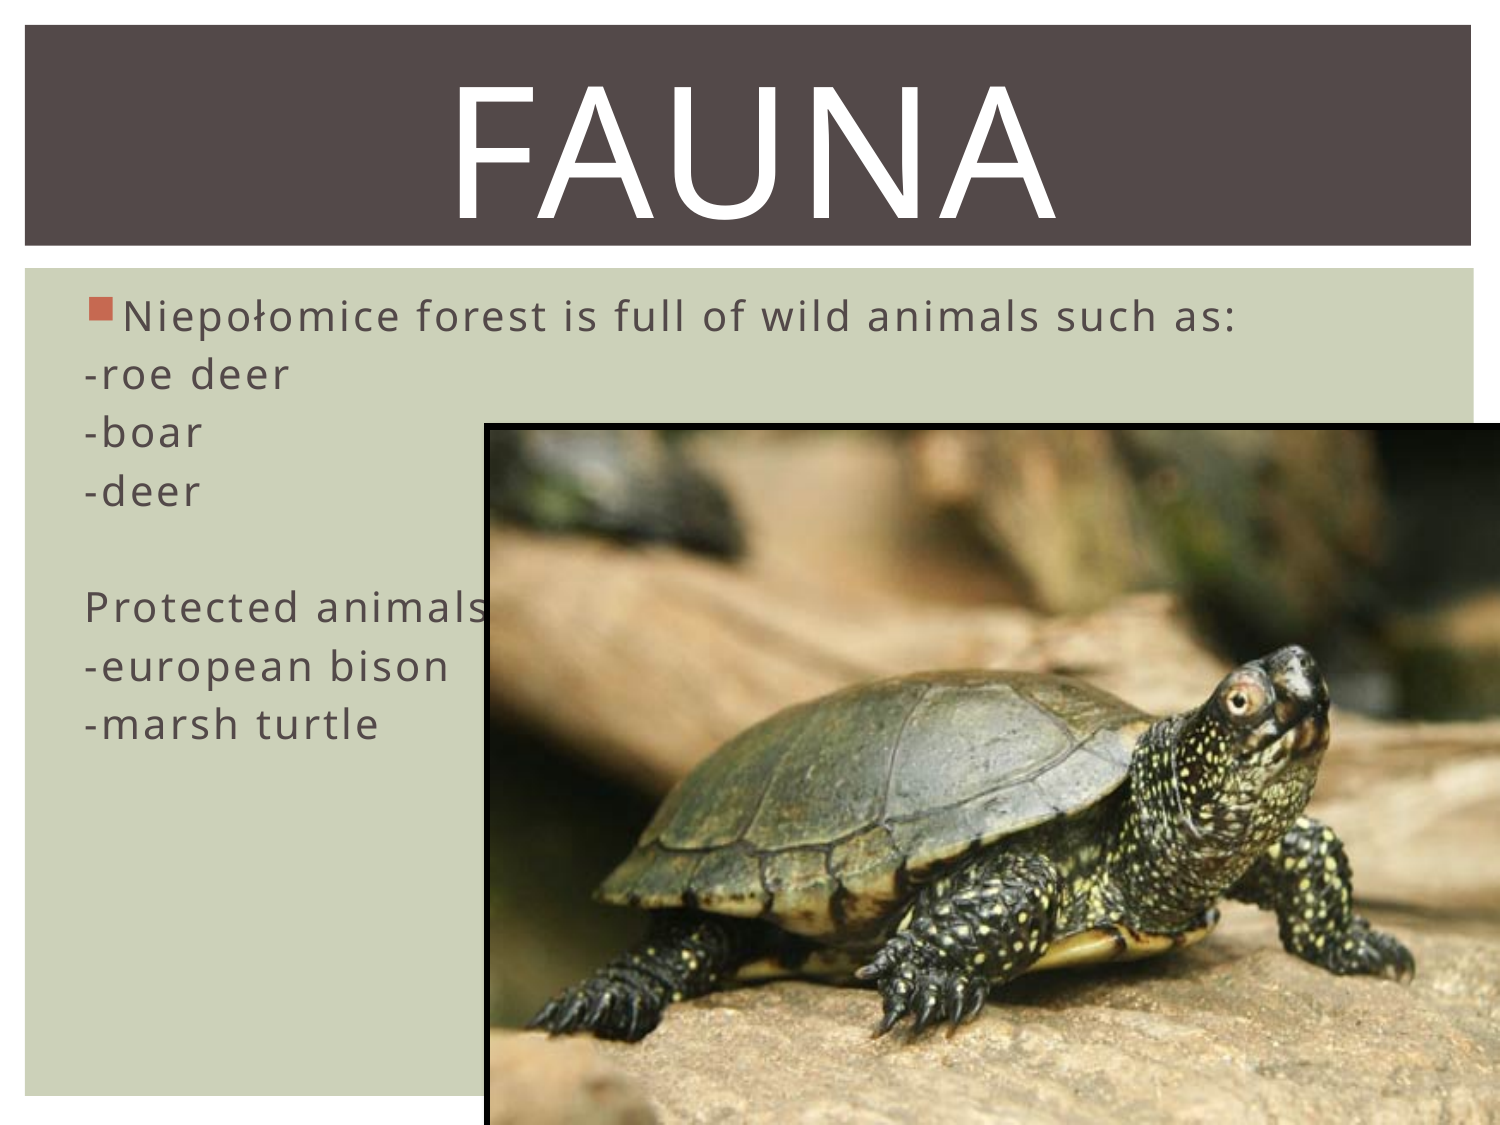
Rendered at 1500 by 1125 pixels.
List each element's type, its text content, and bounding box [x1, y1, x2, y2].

list Niepołomice forest is full of wild animals such as: -roe deer -boar -deer Protected animals: -european bison -marsh turtle [62, 281, 1442, 1005]
title FAUNA [62, 58, 1438, 232]
picture [490, 429, 1500, 1125]
